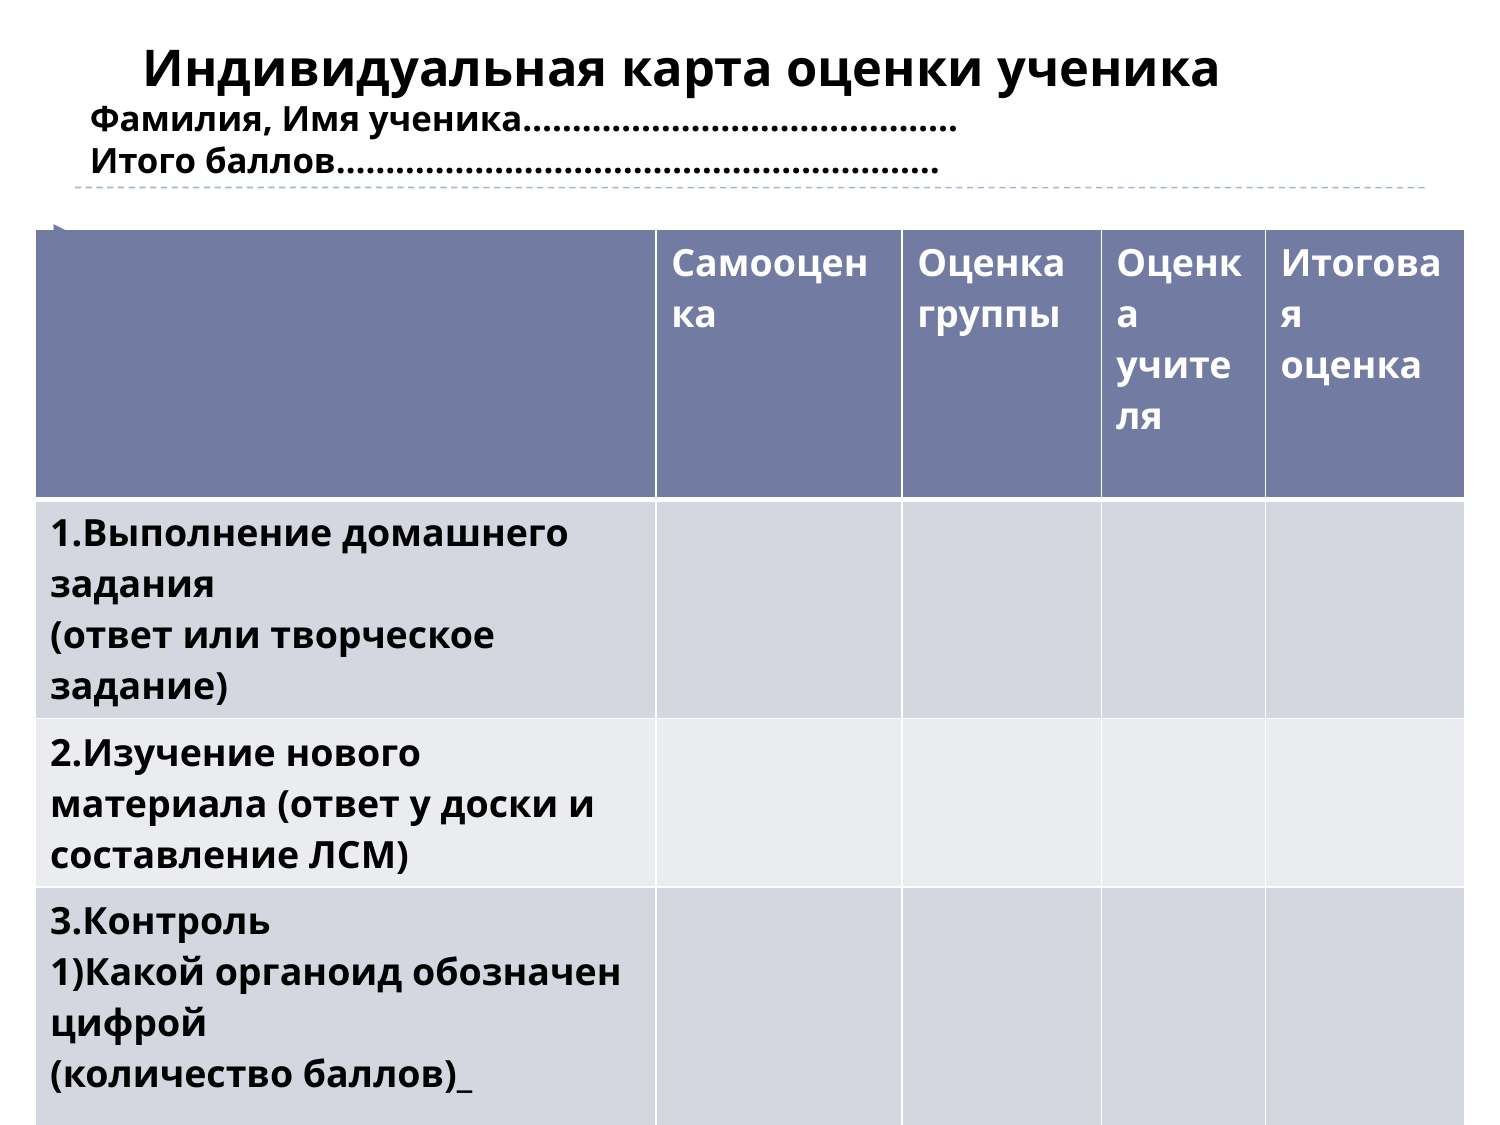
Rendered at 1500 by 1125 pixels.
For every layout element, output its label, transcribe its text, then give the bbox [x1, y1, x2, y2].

title Индивидуальная карта оценки ученика Фамилия, Имя ученика…………………………………….. Итого баллов……………………………………………………. [75, 24, 1425, 188]
list [35, 199, 1465, 1125]
